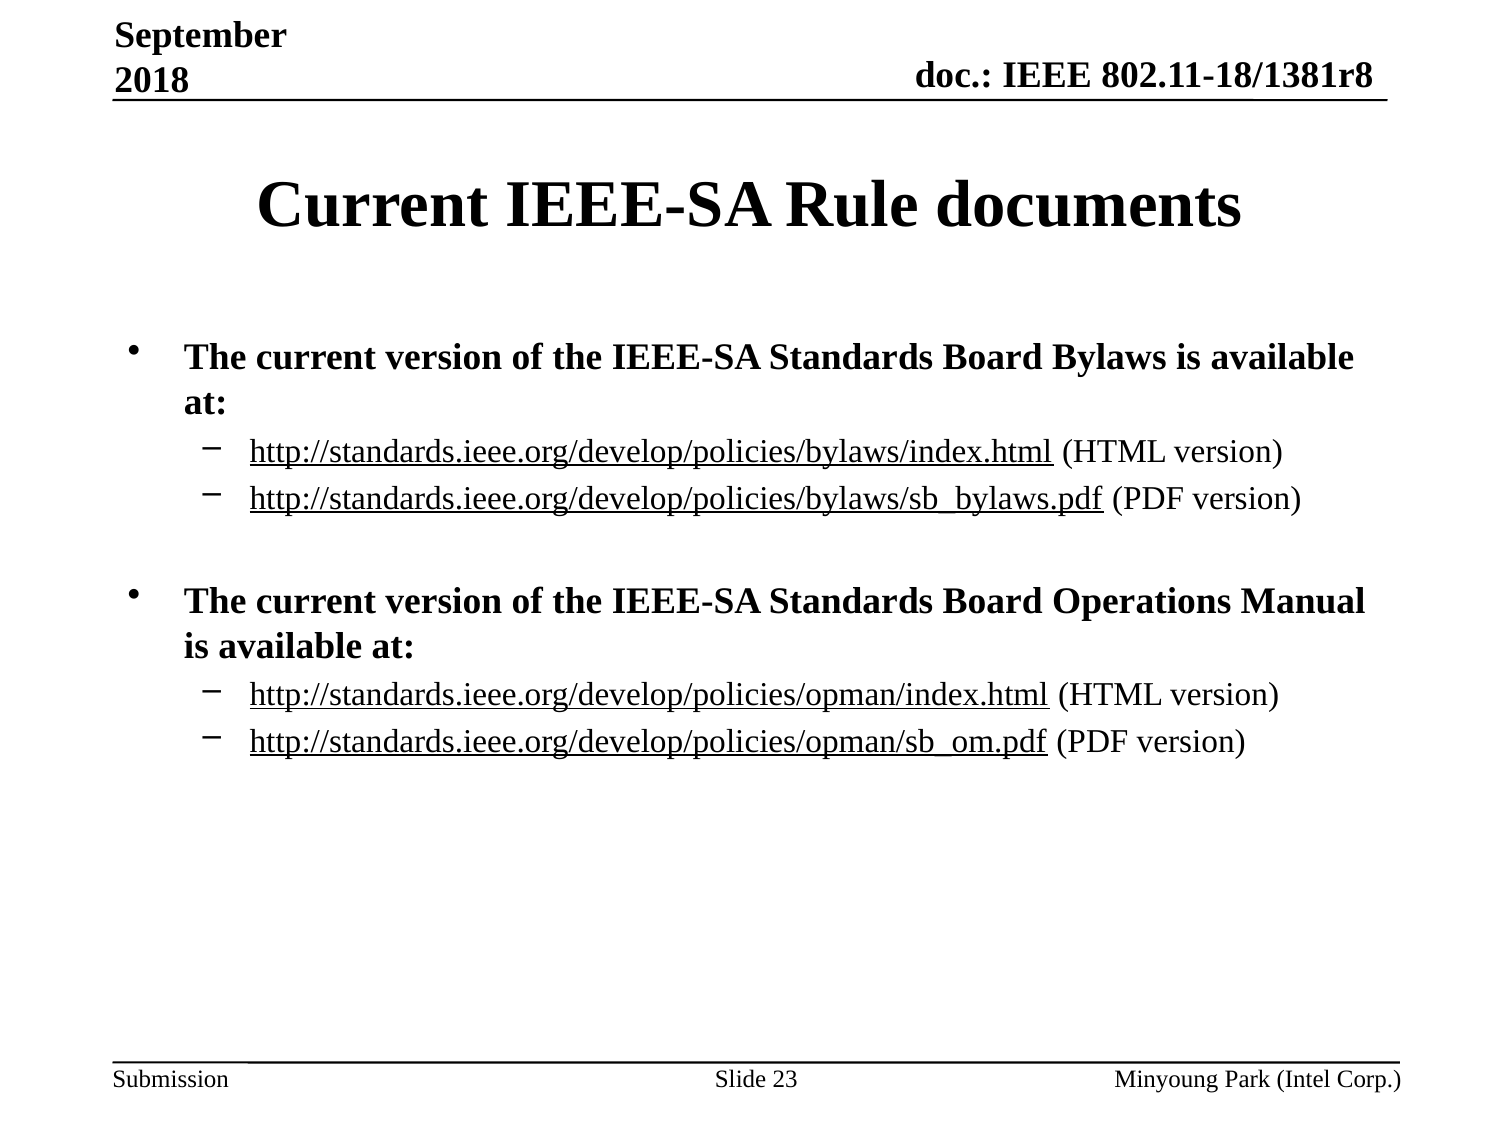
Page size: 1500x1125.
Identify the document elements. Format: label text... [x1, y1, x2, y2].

list The current version of the IEEE-SA Standards Board Bylaws is available at: http://standards.ieee.org/develop/policies/bylaws/index.html (HTML version) http://standards.ieee.org/develop/policies/bylaws/sb_bylaws.pdf (PDF version) The current version of the IEEE-SA Standards Board Operations Manual is available at: http://standards.ieee.org/develop/policies/opman/index.html (HTML version) http://standards.ieee.org/develop/policies/opman/sb_om.pdf (PDF version) [112, 324, 1388, 1000]
title Current IEEE-SA Rule documents [112, 112, 1388, 288]
footer Minyoung Park (Intel Corp.) [949, 1061, 1402, 1093]
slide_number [114, 54, 335, 101]
slide_number Slide 23 [712, 1061, 800, 1093]
